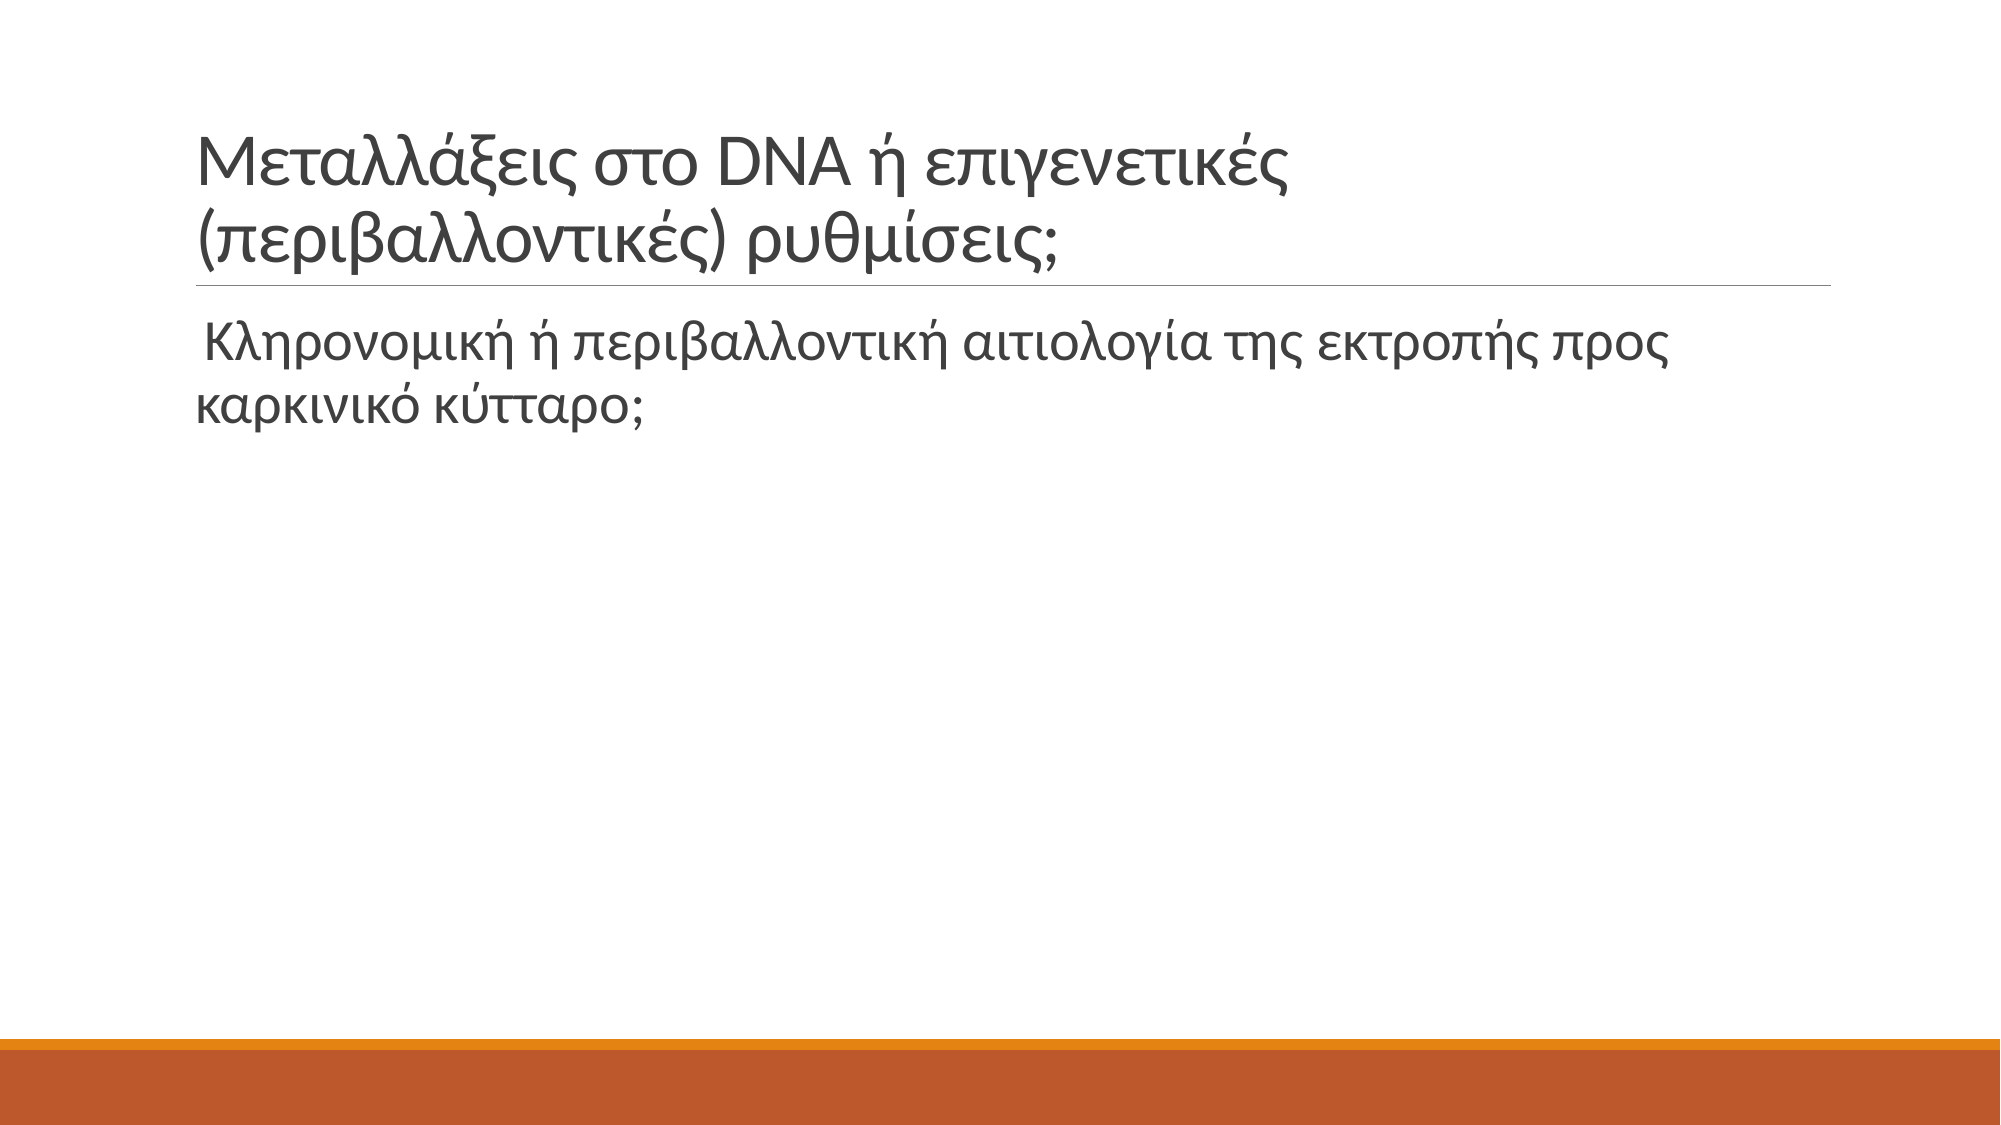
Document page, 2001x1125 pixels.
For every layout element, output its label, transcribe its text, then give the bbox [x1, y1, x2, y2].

list Κληρονομική ή περιβαλλοντική αιτιολογία της εκτροπής προς καρκινικό κύτταρο; [180, 302, 1830, 963]
title Μεταλλάξεις στο DNA ή επιγενετικές (περιβαλλοντικές) ρυθμίσεις; [180, 47, 1830, 285]
